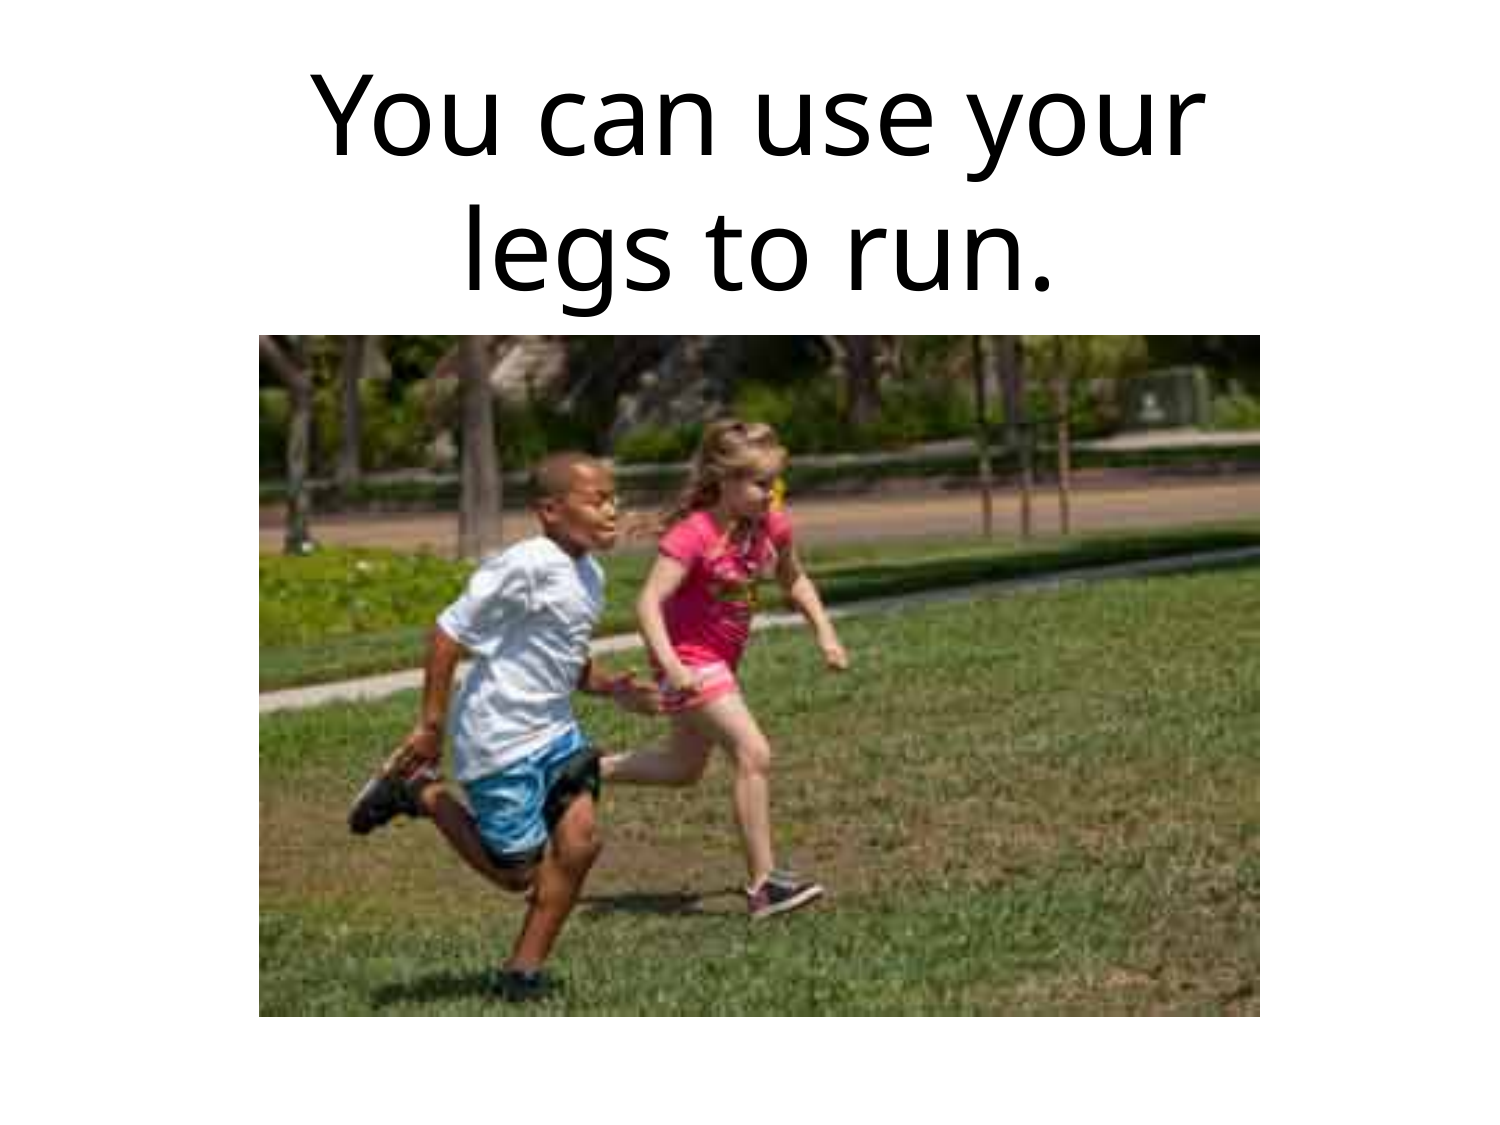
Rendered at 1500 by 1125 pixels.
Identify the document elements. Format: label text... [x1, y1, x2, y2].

text_box You can use your legs to run. [295, 35, 1224, 321]
picture [259, 335, 1260, 1017]
